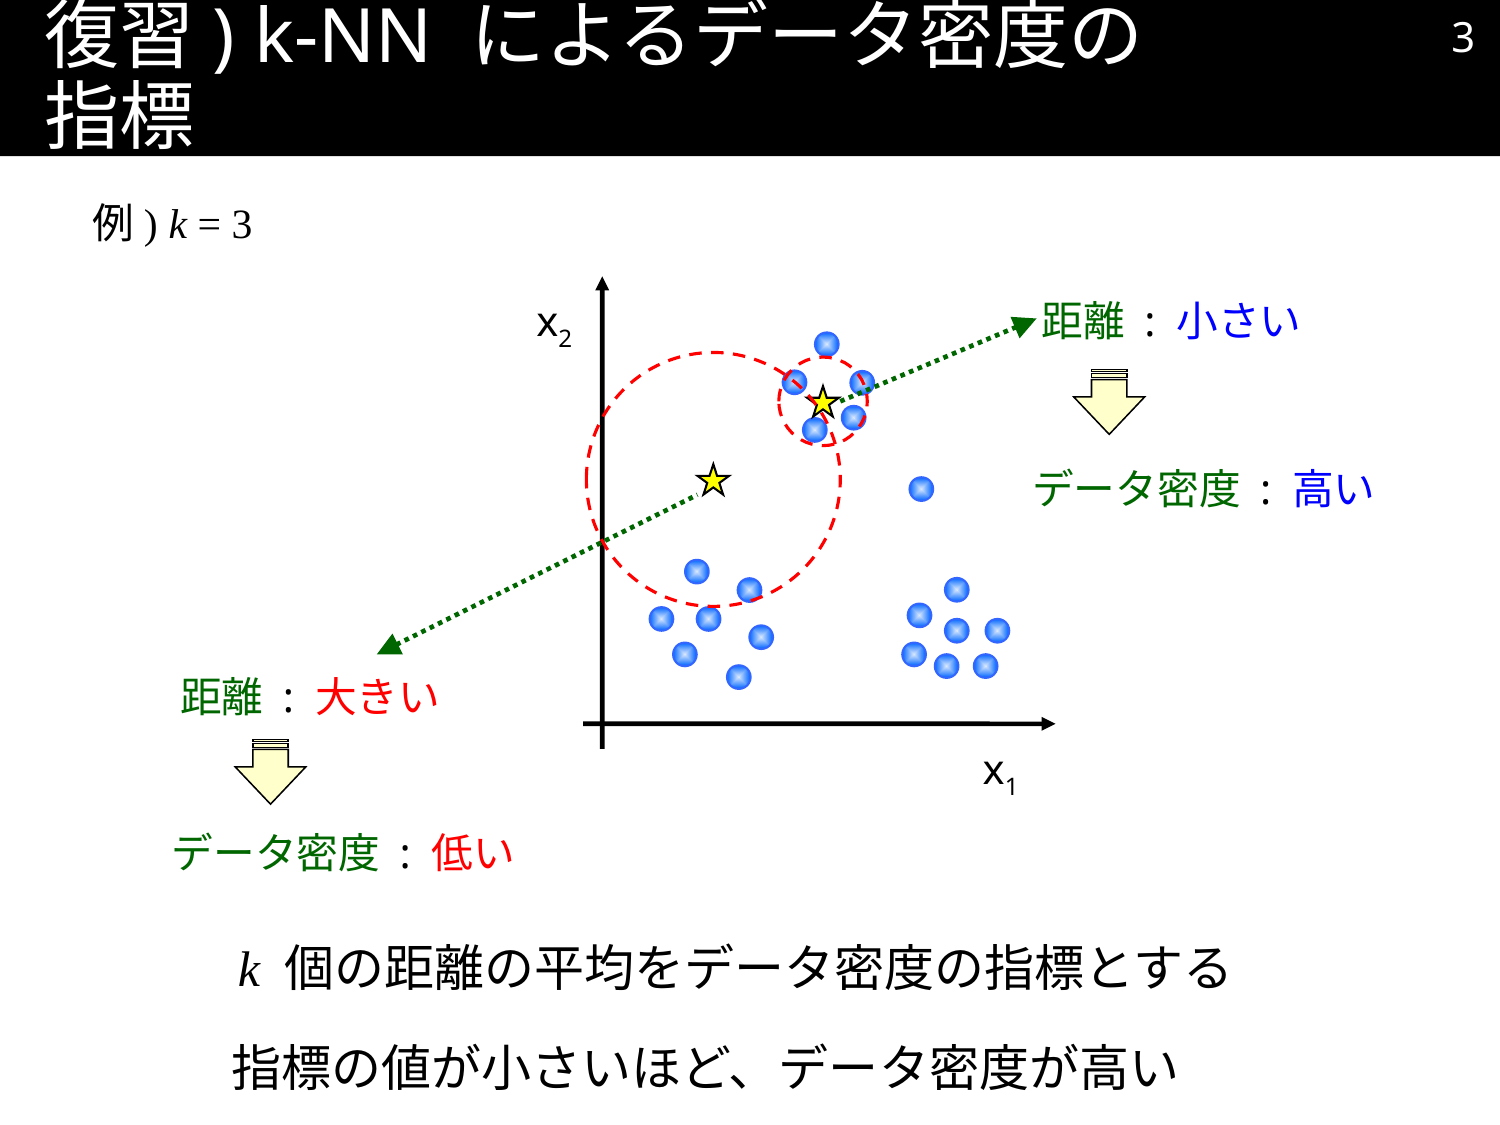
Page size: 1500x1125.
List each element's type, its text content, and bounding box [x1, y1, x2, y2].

text_box 指標の値が小さいほど、データ密度が高い [216, 1029, 1194, 1104]
text_box [696, 607, 721, 631]
text_box 距離 : 小さい [1026, 287, 1317, 353]
text_box [944, 577, 969, 602]
text_box データ密度 : 高い [1017, 455, 1391, 521]
text_box [376, 635, 407, 655]
text_box 距離 : 大きい [165, 663, 455, 728]
title 復習) k-NN によるデータ密度の指標 [29, 30, 1199, 128]
text_box [973, 654, 998, 678]
text_box [814, 332, 839, 357]
text_box [649, 607, 674, 631]
text_box [944, 618, 969, 643]
text_box [1073, 379, 1145, 435]
text_box [1091, 373, 1127, 378]
text_box [985, 618, 1010, 643]
text_box データ密度 : 低い [156, 819, 530, 885]
text_box [907, 603, 932, 628]
text_box [1013, 317, 1026, 337]
text_box 例) k = 3 [77, 194, 268, 255]
text_box [586, 352, 841, 607]
text_box [787, 357, 868, 444]
text_box [909, 477, 934, 501]
text_box x1 [967, 736, 1034, 803]
text_box [811, 386, 839, 417]
text_box x2 [521, 288, 587, 355]
text_box [583, 717, 1056, 731]
text_box k 個の距離の平均をデータ密度の指標とする [223, 928, 1248, 1004]
slide_number 2 [1389, 6, 1491, 72]
text_box [902, 642, 926, 667]
text_box [235, 749, 306, 805]
text_box [252, 743, 289, 748]
text_box [749, 625, 774, 650]
text_box [596, 276, 609, 416]
text_box [857, 370, 875, 394]
text_box [934, 654, 959, 678]
text_box [726, 665, 751, 689]
text_box [673, 642, 697, 667]
